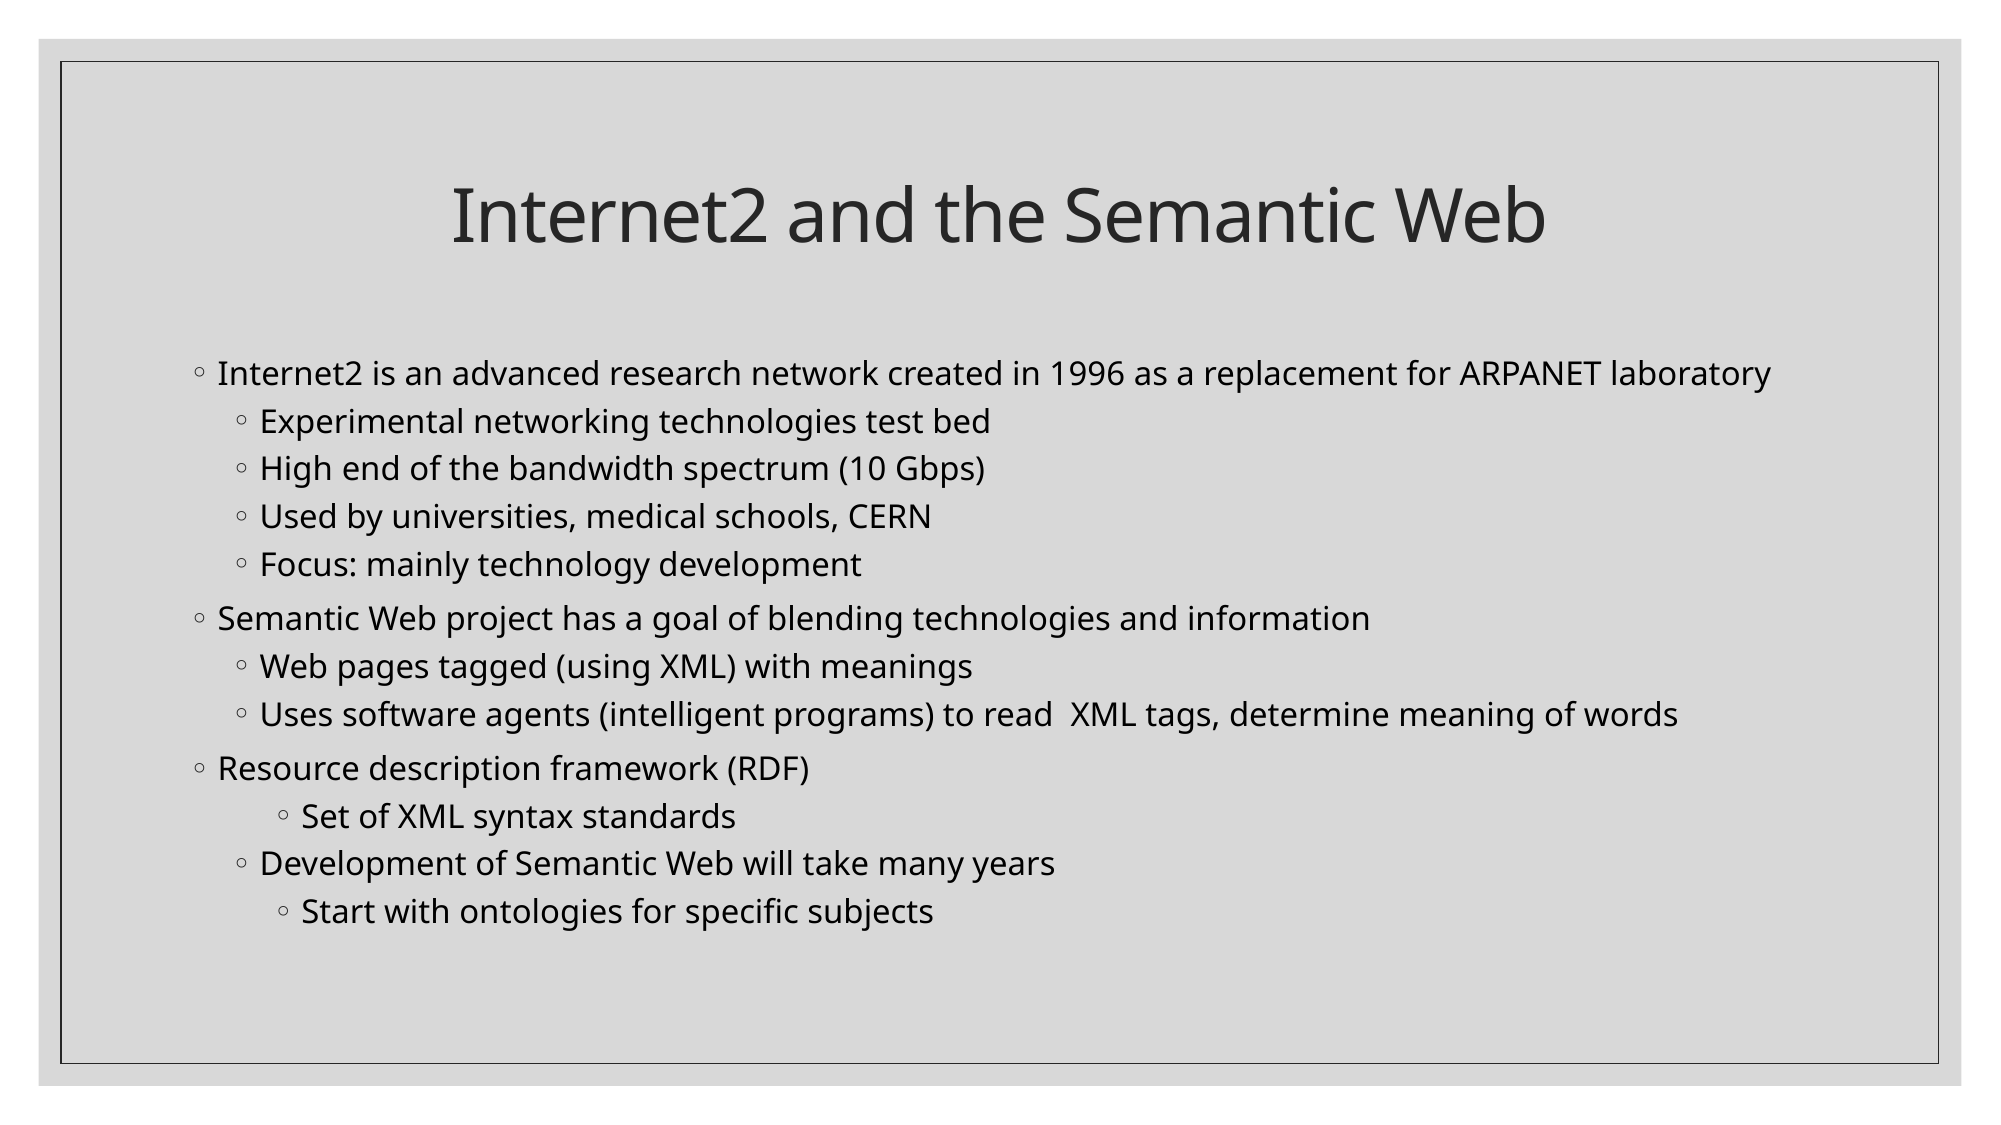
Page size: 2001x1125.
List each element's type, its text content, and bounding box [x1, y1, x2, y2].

list Internet2 is an advanced research network created in 1996 as a replacement for ARPANET laboratory Experimental networking technologies test bed High end of the bandwidth spectrum (10 Gbps) Used by universities, medical schools, CERN Focus: mainly technology development Semantic Web project has a goal of blending technologies and information Web pages tagged (using XML) with meanings Uses software agents (intelligent programs) to read XML tags, determine meaning of words Resource description framework (RDF) Set of XML syntax standards Development of Semantic Web will take many years Start with ontologies for specific subjects [174, 345, 1825, 977]
title Internet2 and the Semantic Web [174, 105, 1825, 331]
